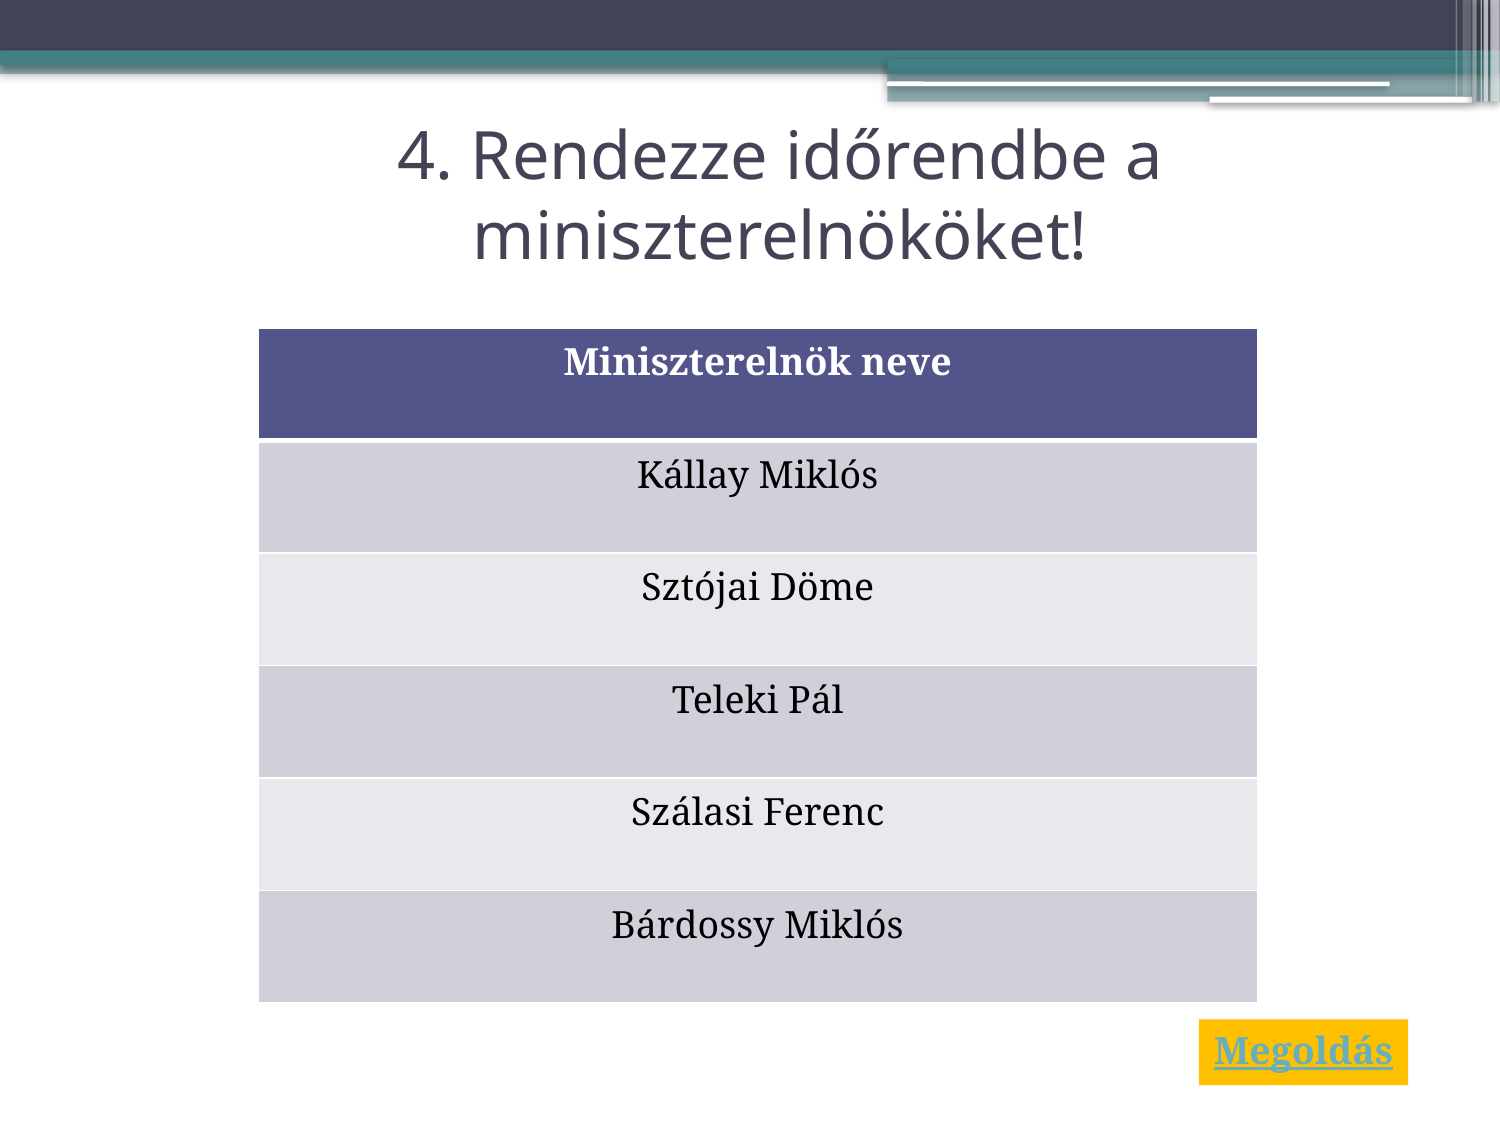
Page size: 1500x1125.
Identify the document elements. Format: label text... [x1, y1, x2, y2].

table_cell Sztójai Döme [259, 554, 1257, 665]
title 4. Rendezze időrendbe a miniszterelnököket! [105, 105, 1456, 281]
table_cell Teleki Pál [259, 666, 1257, 777]
table_cell Kállay Miklós [259, 443, 1257, 552]
table_header Miniszterelnök neve [259, 329, 1257, 438]
table_cell Bárdossy Miklós [259, 891, 1257, 1002]
text_box Megoldás [1198, 1019, 1409, 1086]
table_cell Szálasi Ferenc [259, 779, 1257, 890]
